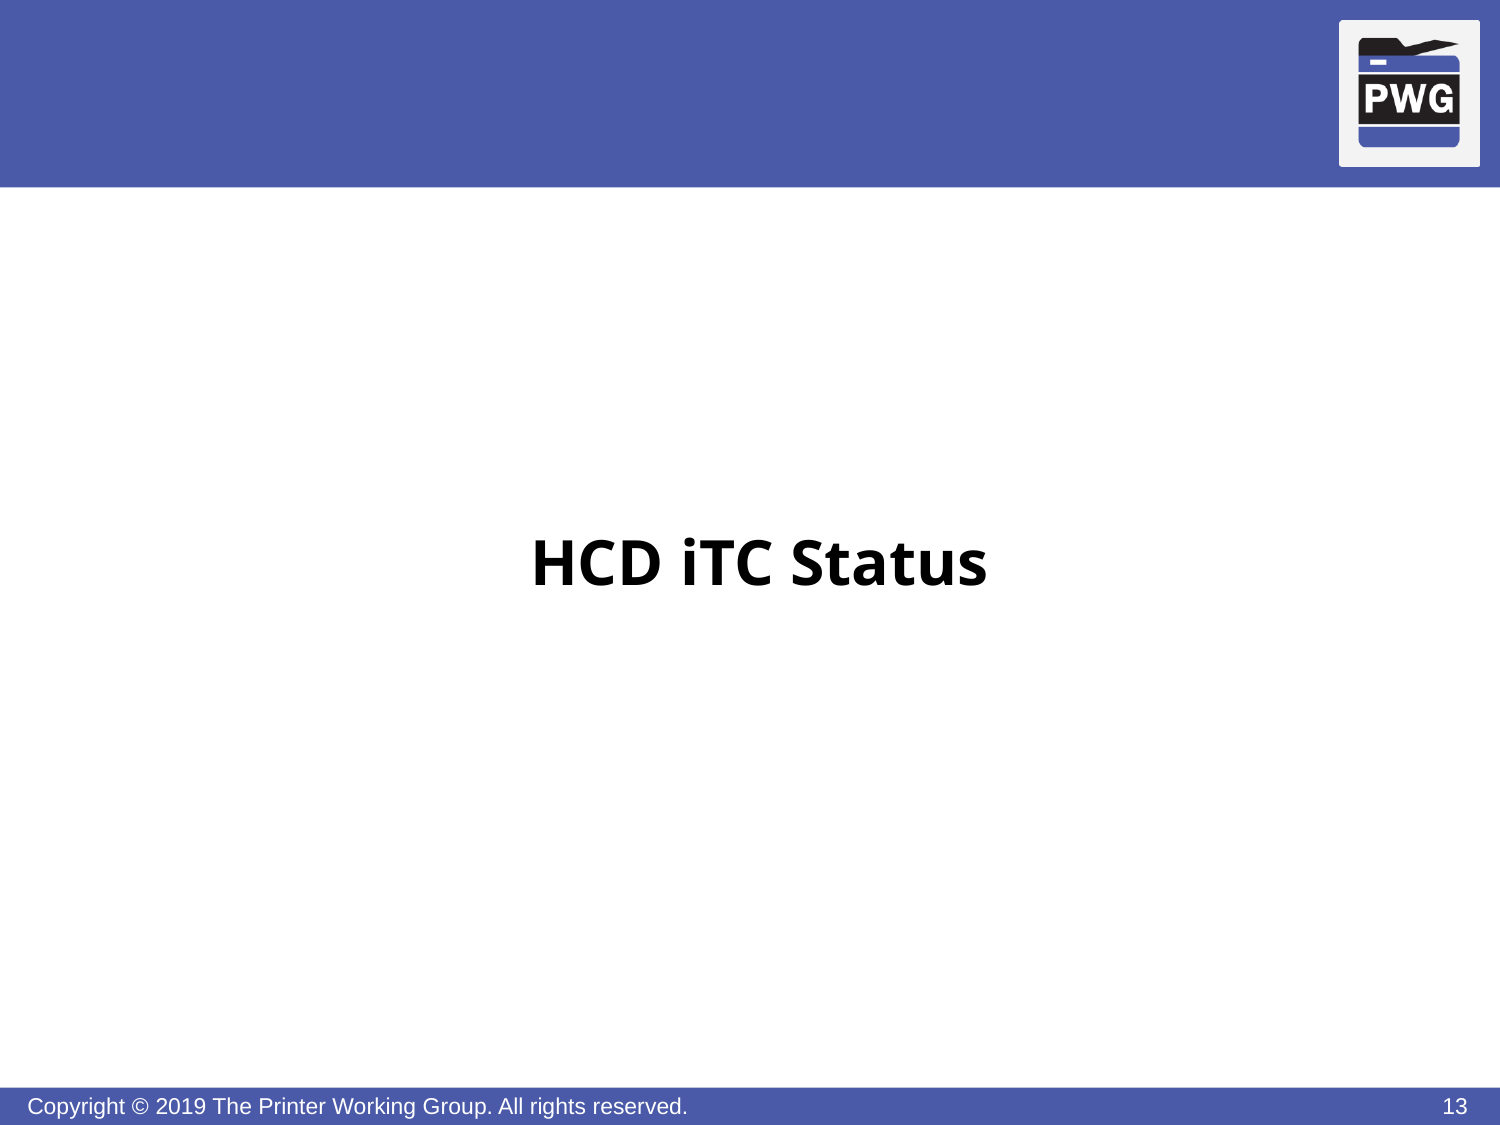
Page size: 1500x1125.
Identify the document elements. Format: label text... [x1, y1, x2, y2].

text_box Copyright © 2019 The Printer Working Group. All rights reserved. [20, 1092, 750, 1118]
text_box [0, 1087, 1500, 1125]
picture [1339, 20, 1480, 167]
list HCD iTC Status [50, 515, 1469, 610]
text_box [0, 0, 1500, 188]
text_box 13 [1441, 1092, 1469, 1118]
